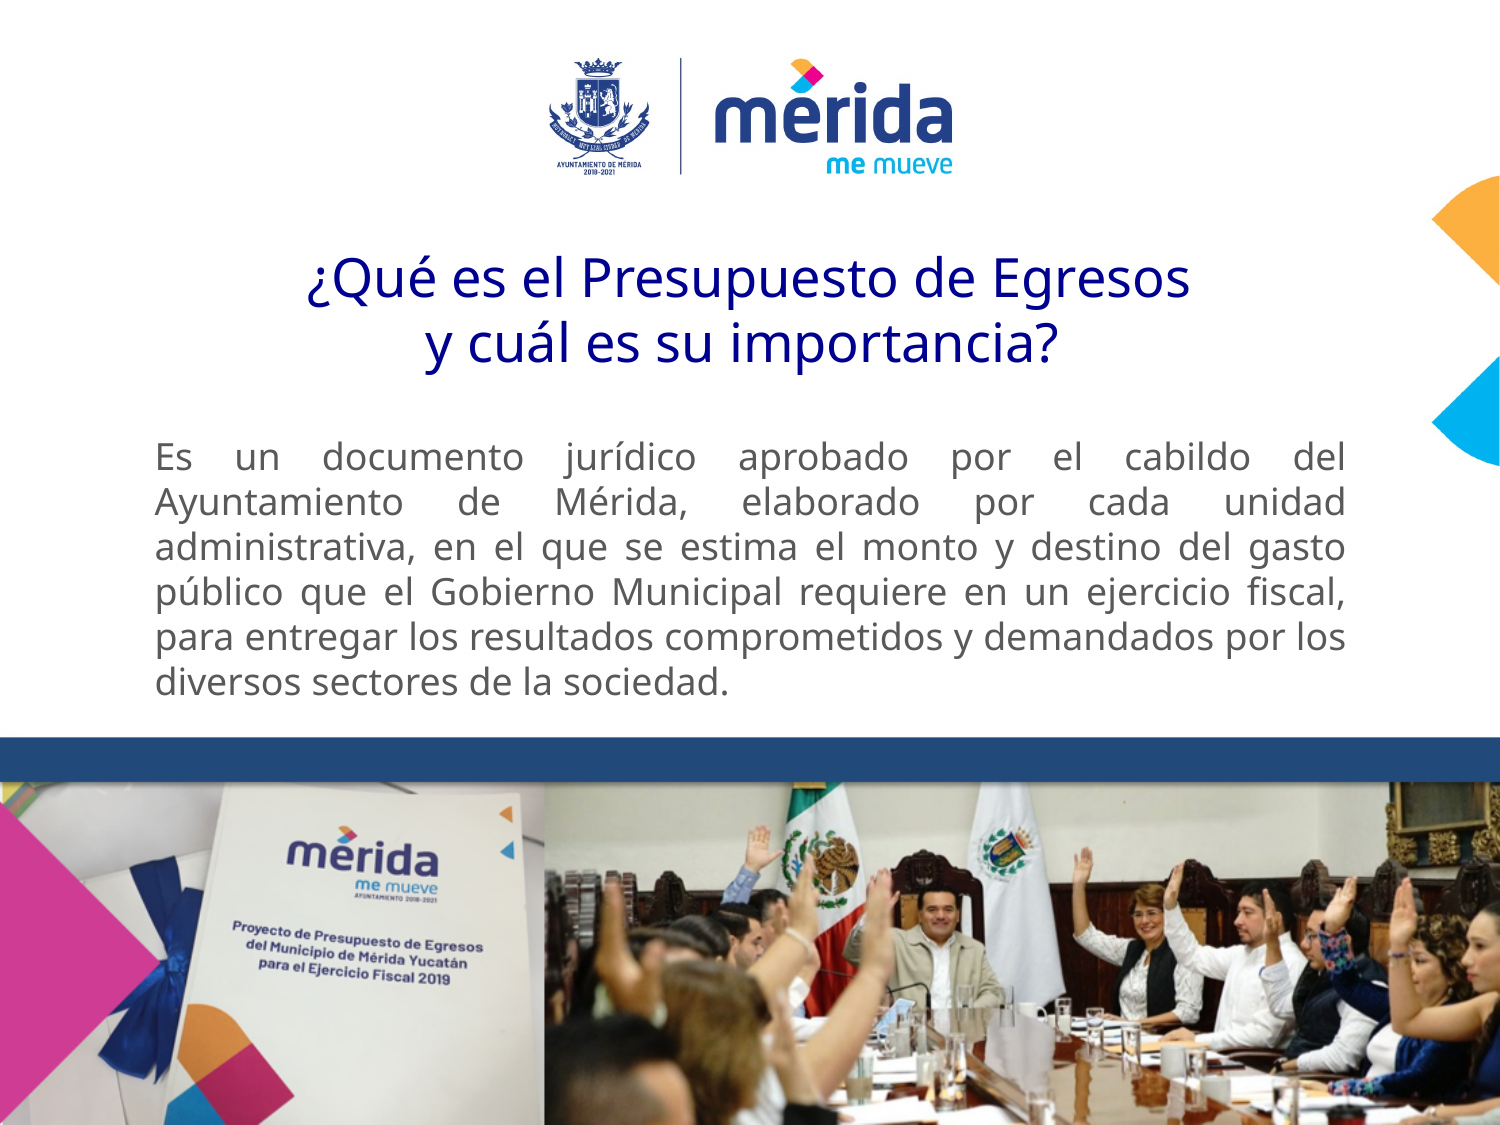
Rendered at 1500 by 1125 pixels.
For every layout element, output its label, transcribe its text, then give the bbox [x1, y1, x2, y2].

picture [0, 0, 1500, 236]
picture [0, 382, 1500, 1125]
text_box ¿Qué es el Presupuesto de Egresos y cuál es su importancia? [0, 236, 1500, 382]
text_box Es un documento jurídico aprobado por el cabildo del Ayuntamiento de Mérida, elaborado por cada unidad administrativa, en el que se estima el monto y destino del gasto público que el Gobierno Municipal requiere en un ejercicio fiscal, para entregar los resultados comprometidos y demandados por los diversos sectores de la sociedad. [139, 425, 1363, 711]
